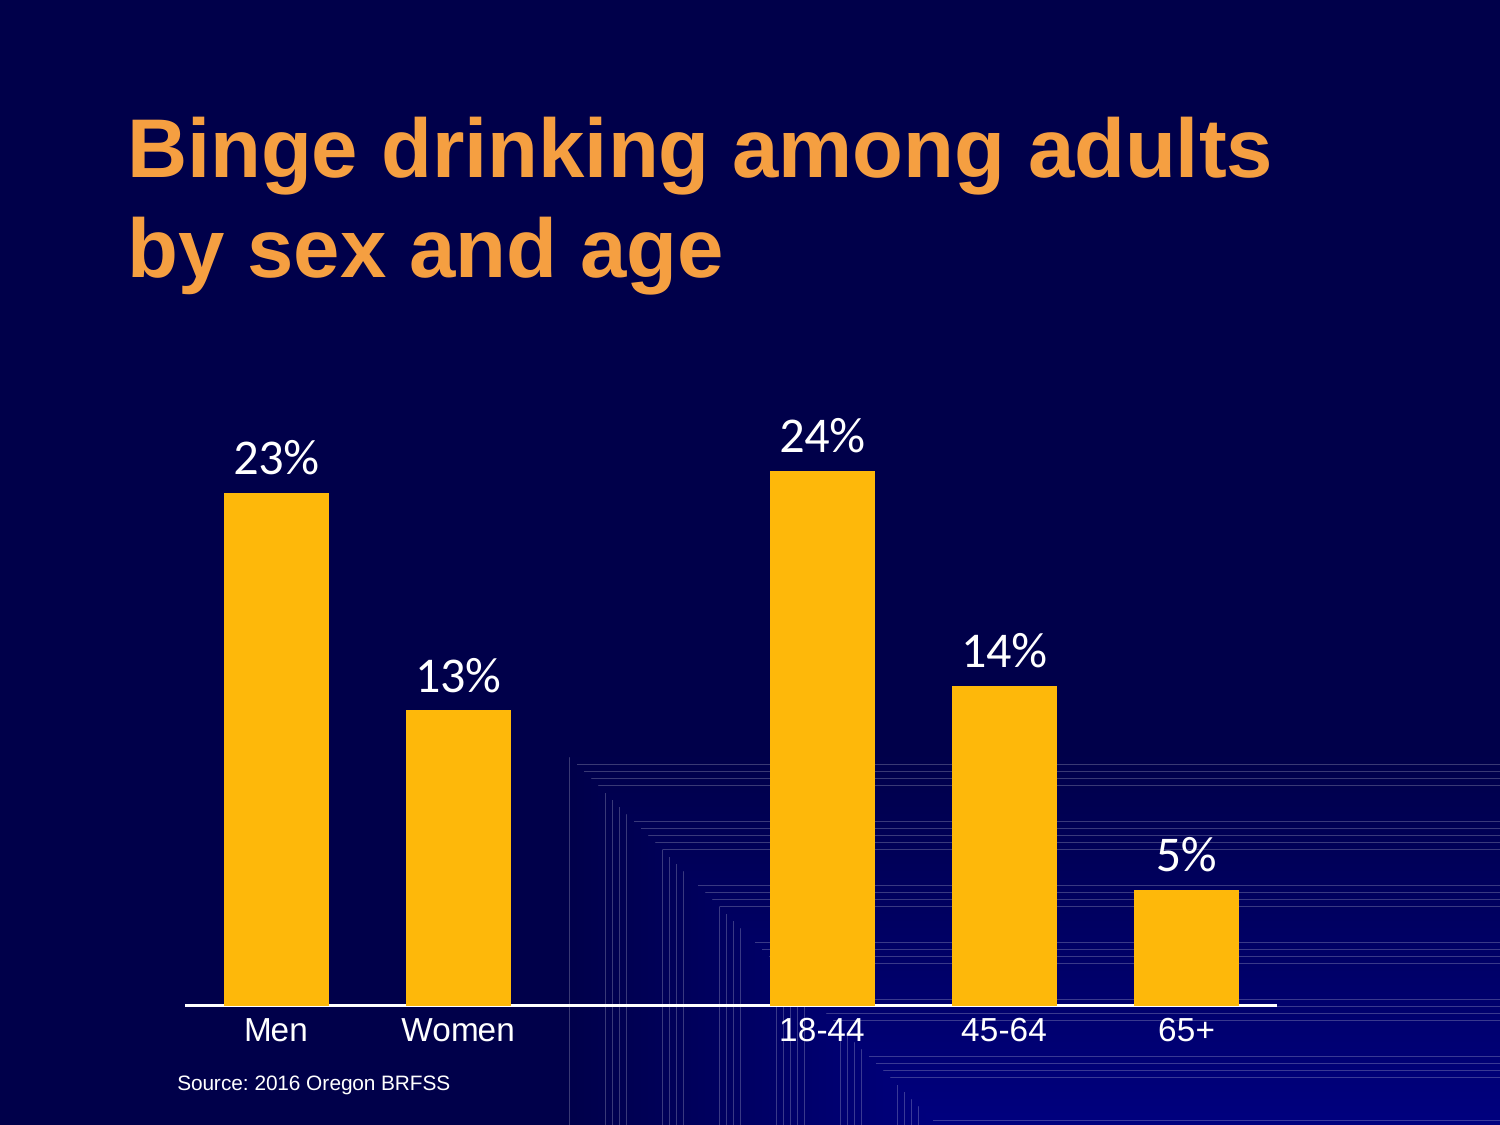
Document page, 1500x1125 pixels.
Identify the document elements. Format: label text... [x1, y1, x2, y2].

chart [162, 324, 1301, 1063]
title Binge drinking among adults by sex and age [112, 99, 1388, 288]
text_box Source: 2016 Oregon BRFSS [162, 1070, 870, 1103]
